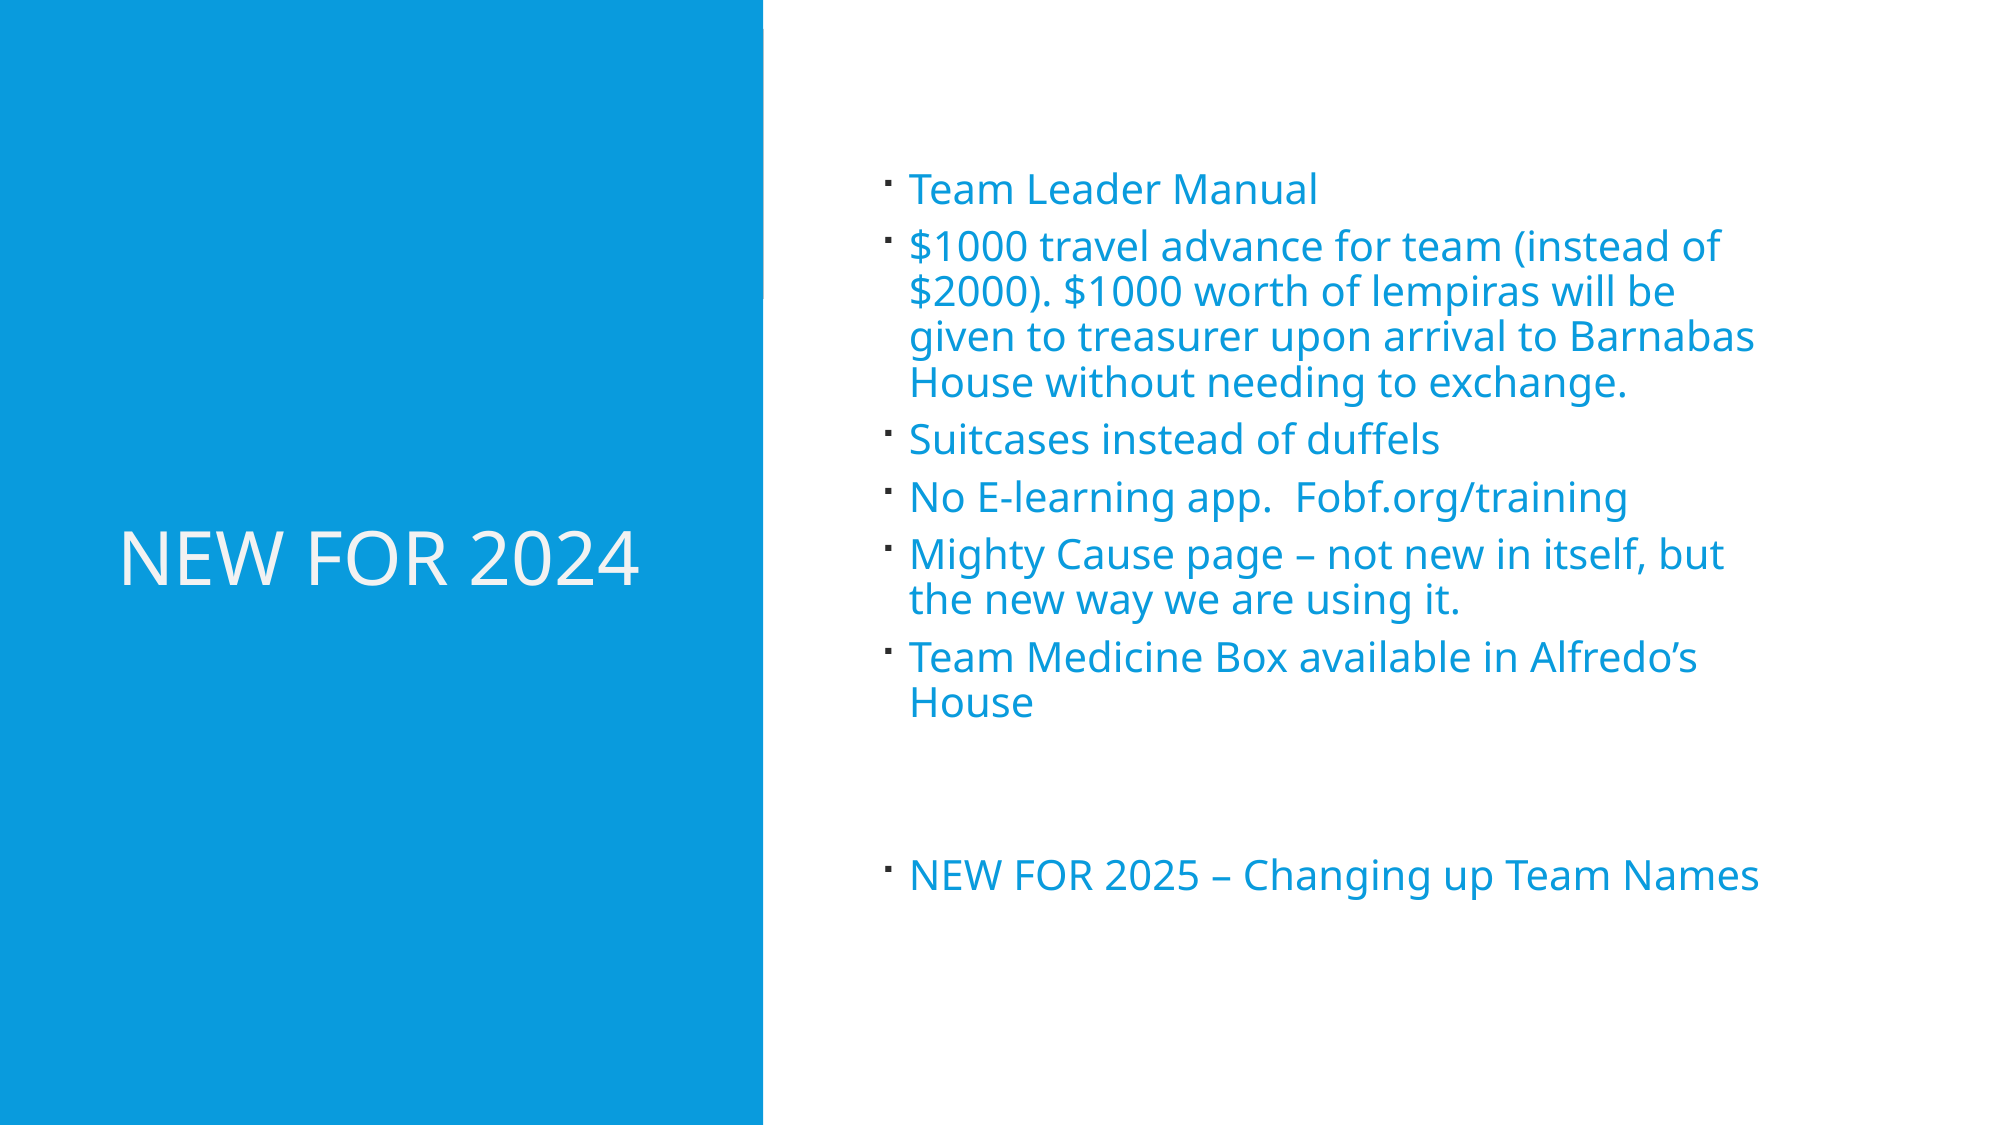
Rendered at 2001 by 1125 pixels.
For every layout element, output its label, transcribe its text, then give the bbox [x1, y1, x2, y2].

text_box [762, 0, 2000, 1125]
text_box [0, 0, 762, 1125]
text_box Team Leader Manual $1000 travel advance for team (instead of $2000). $1000 worth of lempiras will be given to treasurer upon arrival to Barnabas House without needing to exchange. Suitcases instead of duffels No E-learning app. Fobf.org/training Mighty Cause page – not new in itself, but the new way we are using it. Team Medicine Box available in Alfredo’s House NEW FOR 2025 – Changing up Team Names [847, 137, 1803, 988]
title new for 2024 [102, 137, 711, 988]
